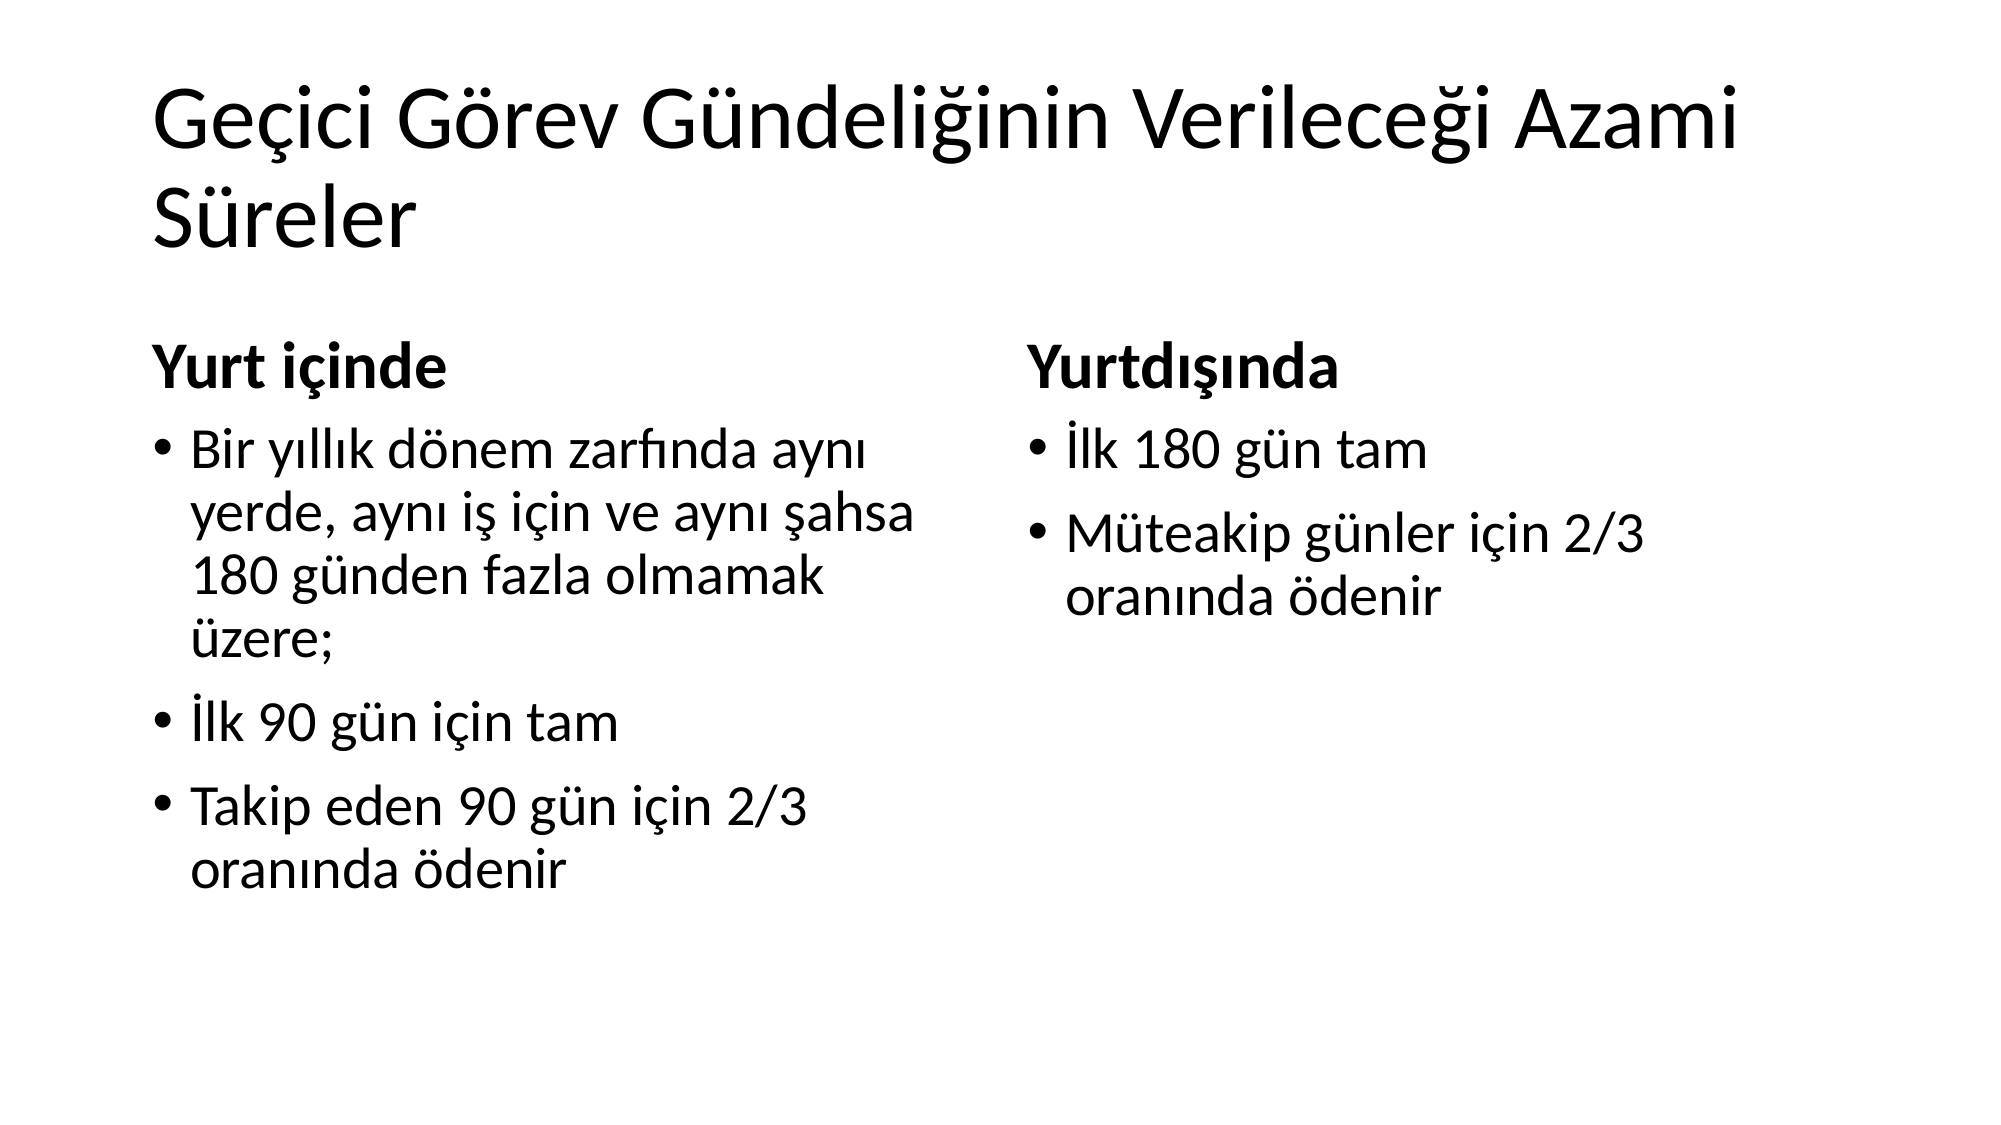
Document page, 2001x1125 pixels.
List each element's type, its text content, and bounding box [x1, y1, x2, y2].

list Yurtdışında [1012, 275, 1863, 410]
title Geçici Görev Gündeliğinin Verileceği Azami Süreler [137, 59, 1863, 278]
list Yurt içinde [137, 275, 984, 410]
list İlk 180 gün tam Müteakip günler için 2/3 oranında ödenir [1012, 410, 1863, 1016]
list Bir yıllık dönem zarfında aynı yerde, aynı iş için ve aynı şahsa 180 günden fazla olmamak üzere; İlk 90 gün için tam Takip eden 90 gün için 2/3 oranında ödenir [137, 410, 984, 940]
